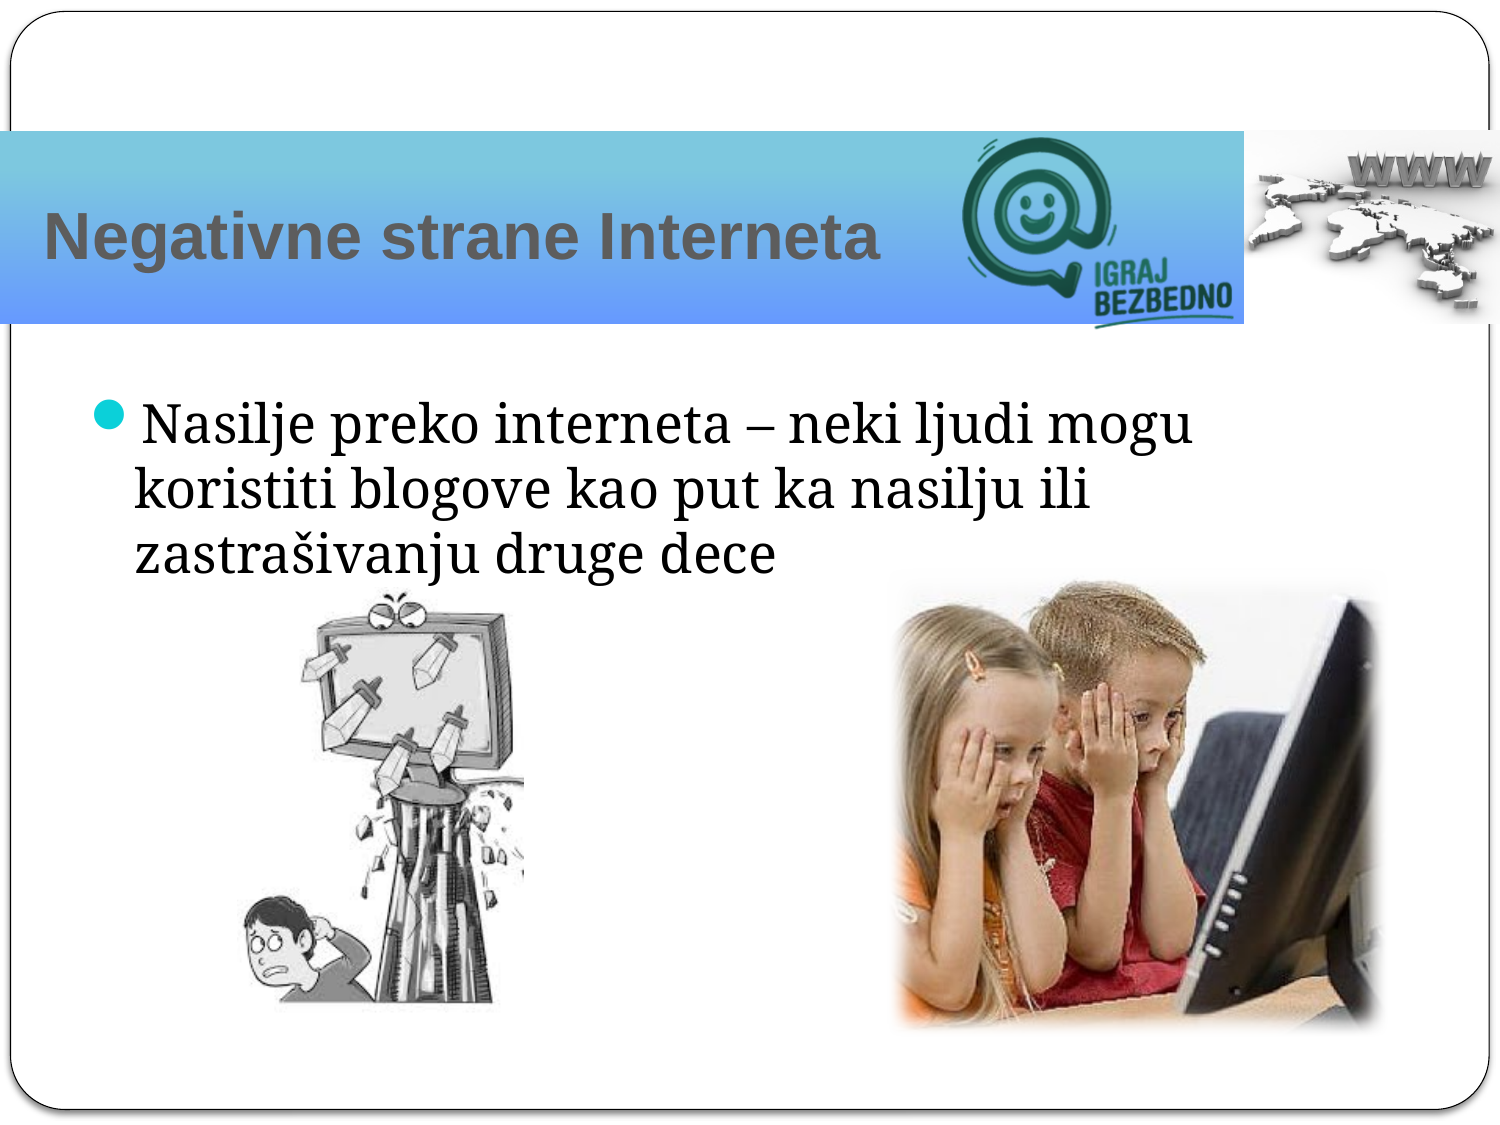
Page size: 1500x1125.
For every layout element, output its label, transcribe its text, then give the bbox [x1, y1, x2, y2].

picture [962, 137, 1234, 330]
picture [887, 568, 1388, 1038]
picture [237, 586, 524, 1019]
picture [1244, 130, 1500, 324]
list Nasilje preko interneta – neki ljudi mogu koristiti blogove kao put ka nasilju ili zastrašivanju druge dece [75, 381, 1425, 1010]
title Negativne strane Interneta [29, 136, 960, 288]
